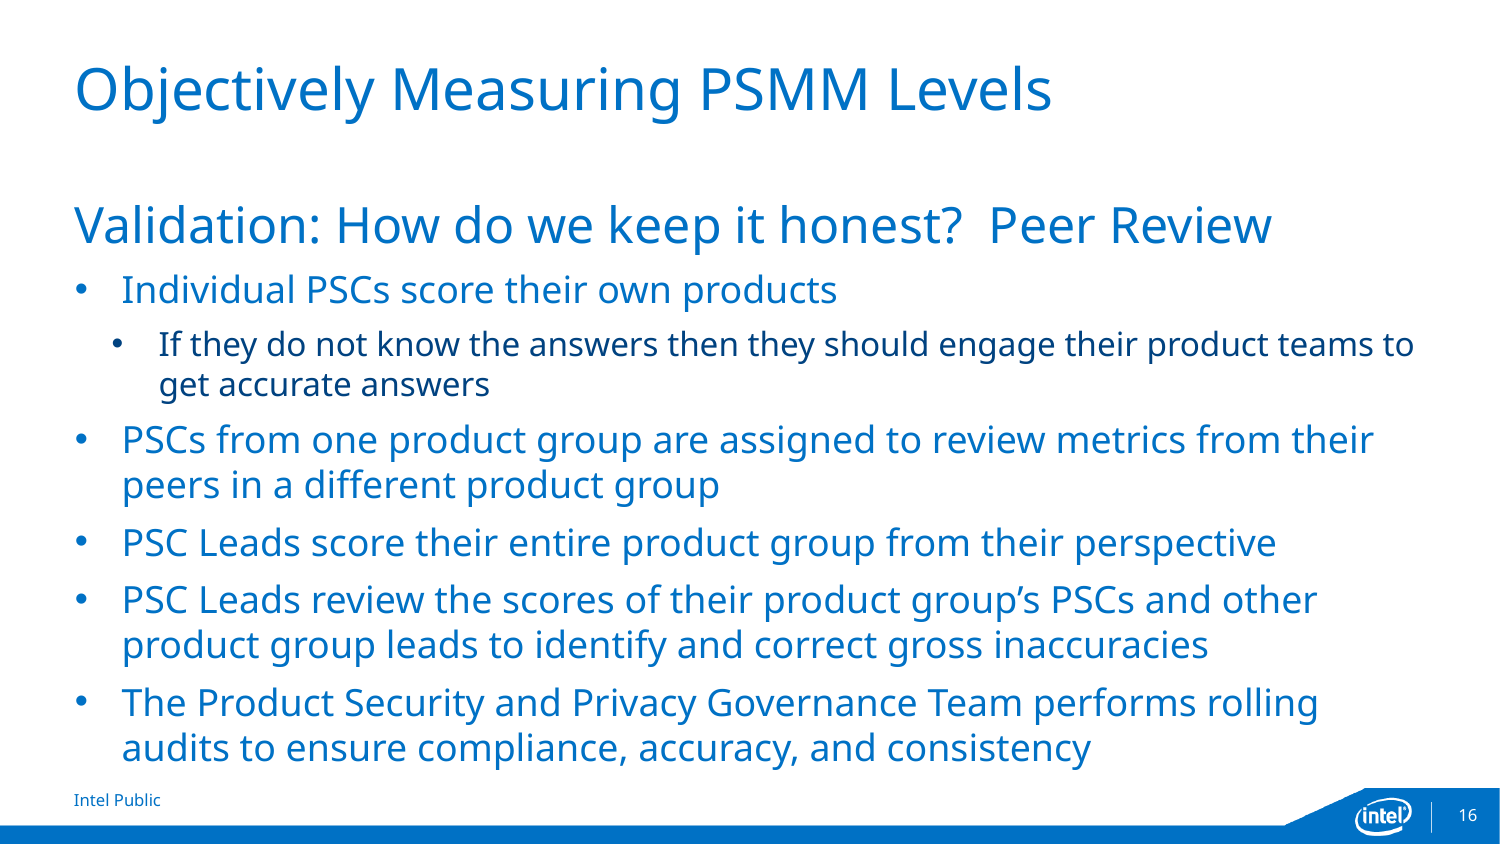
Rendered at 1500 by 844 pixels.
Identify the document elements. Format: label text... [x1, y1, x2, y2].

list Validation: How do we keep it honest? Peer Review Individual PSCs score their own products If they do not know the answers then they should engage their product teams to get accurate answers PSCs from one product group are assigned to review metrics from their peers in a different product group PSC Leads score their entire product group from their perspective PSC Leads review the scores of their product group’s PSCs and other product group leads to identify and correct gross inaccuracies The Product Security and Privacy Governance Team performs rolling audits to ensure compliance, accuracy, and consistency [74, 193, 1425, 756]
picture [0, 788, 1500, 844]
slide_number 16 [1127, 794, 1478, 840]
title Objectively Measuring PSMM Levels [74, 52, 1425, 193]
